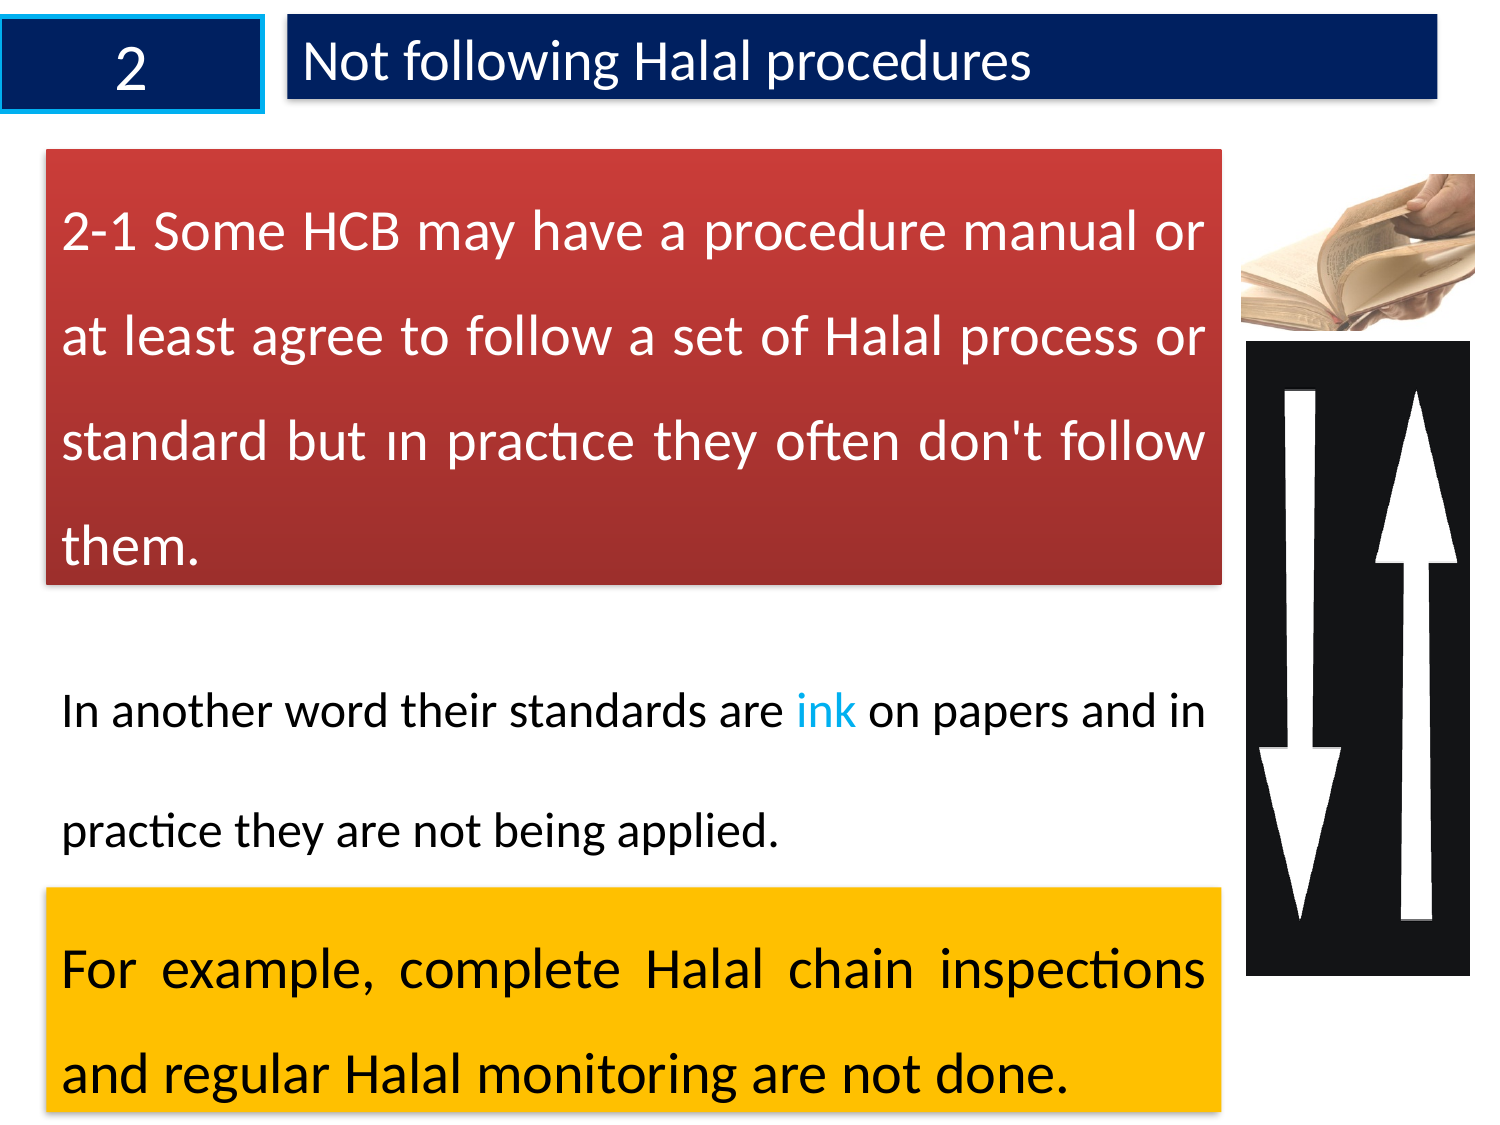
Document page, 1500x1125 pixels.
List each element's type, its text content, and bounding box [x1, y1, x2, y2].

text_box In another word their standards are ink on papers and in practice they are not being applied. [46, 610, 1222, 866]
text_box For example, complete Halal chain inspections and regular Halal monitoring are not done. [46, 887, 1222, 1113]
text_box Not following Halal procedures [287, 14, 1438, 99]
picture [1240, 174, 1476, 331]
picture [1246, 341, 1470, 976]
text_box 2-1 Some HCB may have a procedure manual or at least agree to follow a set of Halal process or standard but ın practıce they often don't follow them. [46, 149, 1222, 585]
text_box 2 [0, 16, 263, 112]
